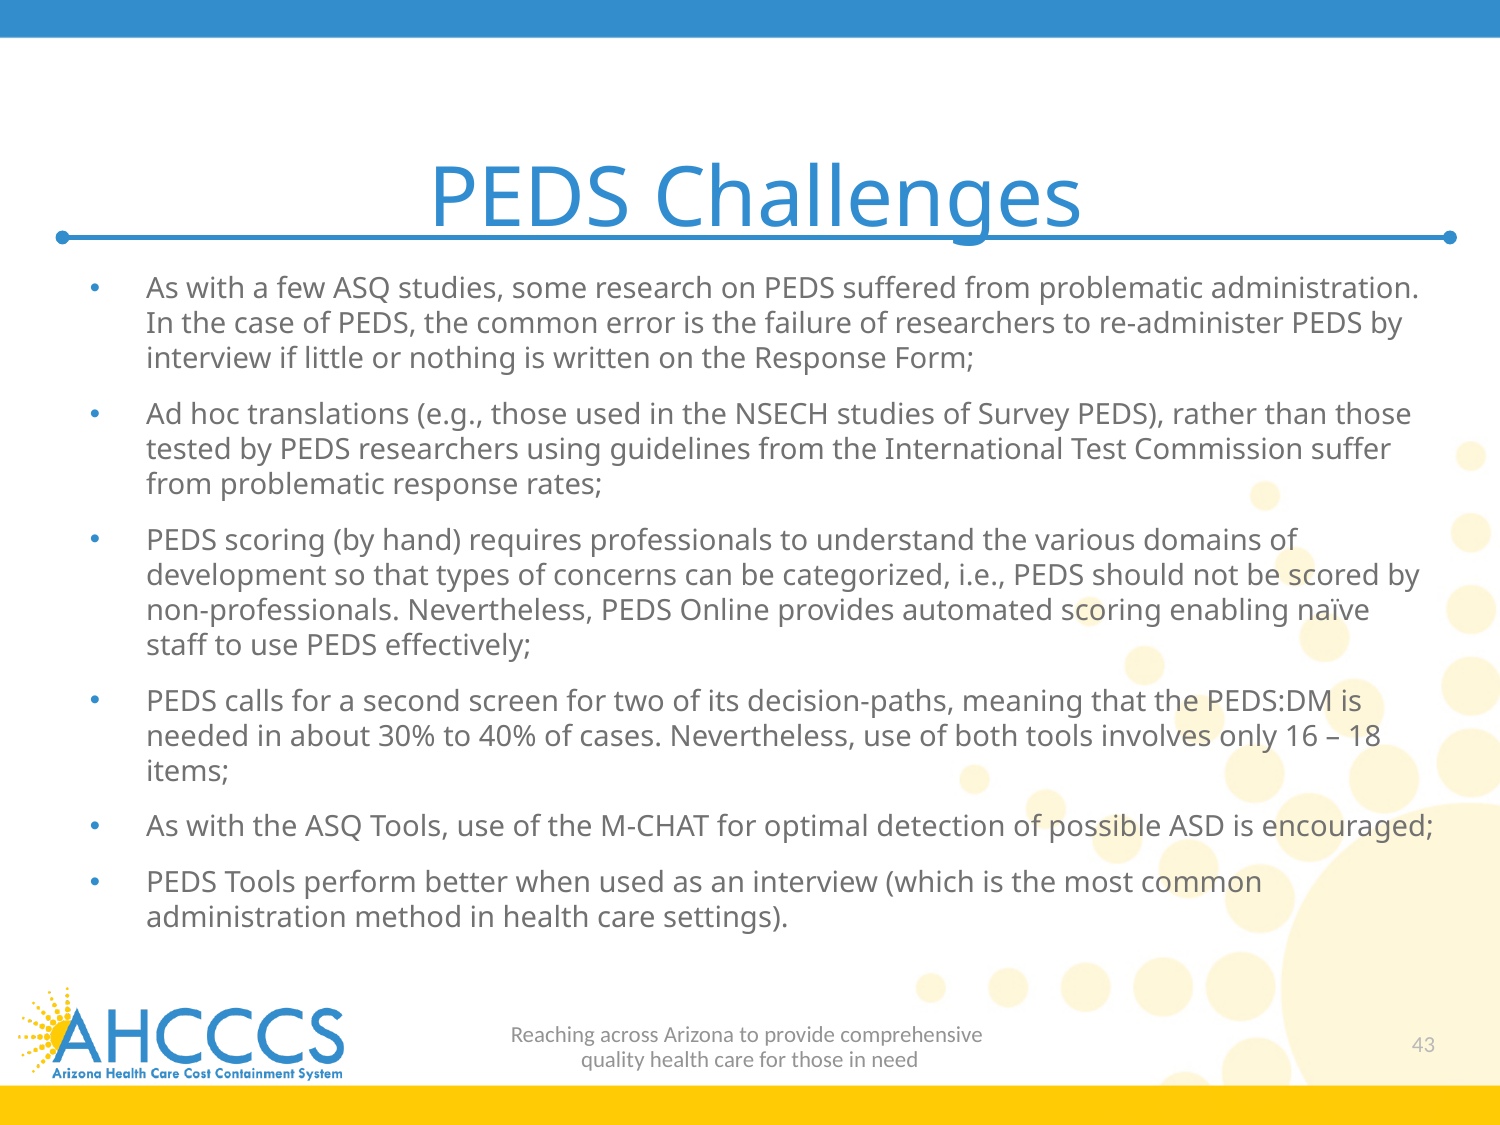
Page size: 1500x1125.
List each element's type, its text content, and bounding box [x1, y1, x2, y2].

picture [0, 0, 1500, 1016]
list As with a few ASQ studies, some research on PEDS suffered from problematic administration. In the case of PEDS, the common error is the failure of researchers to re-administer PEDS by interview if little or nothing is written on the Response Form; Ad hoc translations (e.g., those used in the NSECH studies of Survey PEDS), rather than those tested by PEDS researchers using guidelines from the International Test Commission suffer from problematic response rates; PEDS scoring (by hand) requires professionals to understand the various domains of development so that types of concerns can be categorized, i.e., PEDS should not be scored by non-professionals. Nevertheless, PEDS Online provides automated scoring enabling naïve staff to use PEDS effectively; PEDS calls for a second screen for two of its decision-paths, meaning that the PEDS:DM is needed in about 30% to 40% of cases. Nevertheless, use of both tools involves only 16 – 18 items; As with the ASQ Tools, use of the M-CHAT for optimal detection of possible ASD is encouraged; PEDS Tools perform better when used as an interview (which is the most common administration method in health care settings). [75, 262, 1450, 980]
picture [0, 1079, 1500, 1125]
footer Reaching across Arizona to provide comprehensive quality health care for those in need [0, 1016, 1500, 1079]
title PEDS Challenges [75, 50, 1438, 250]
